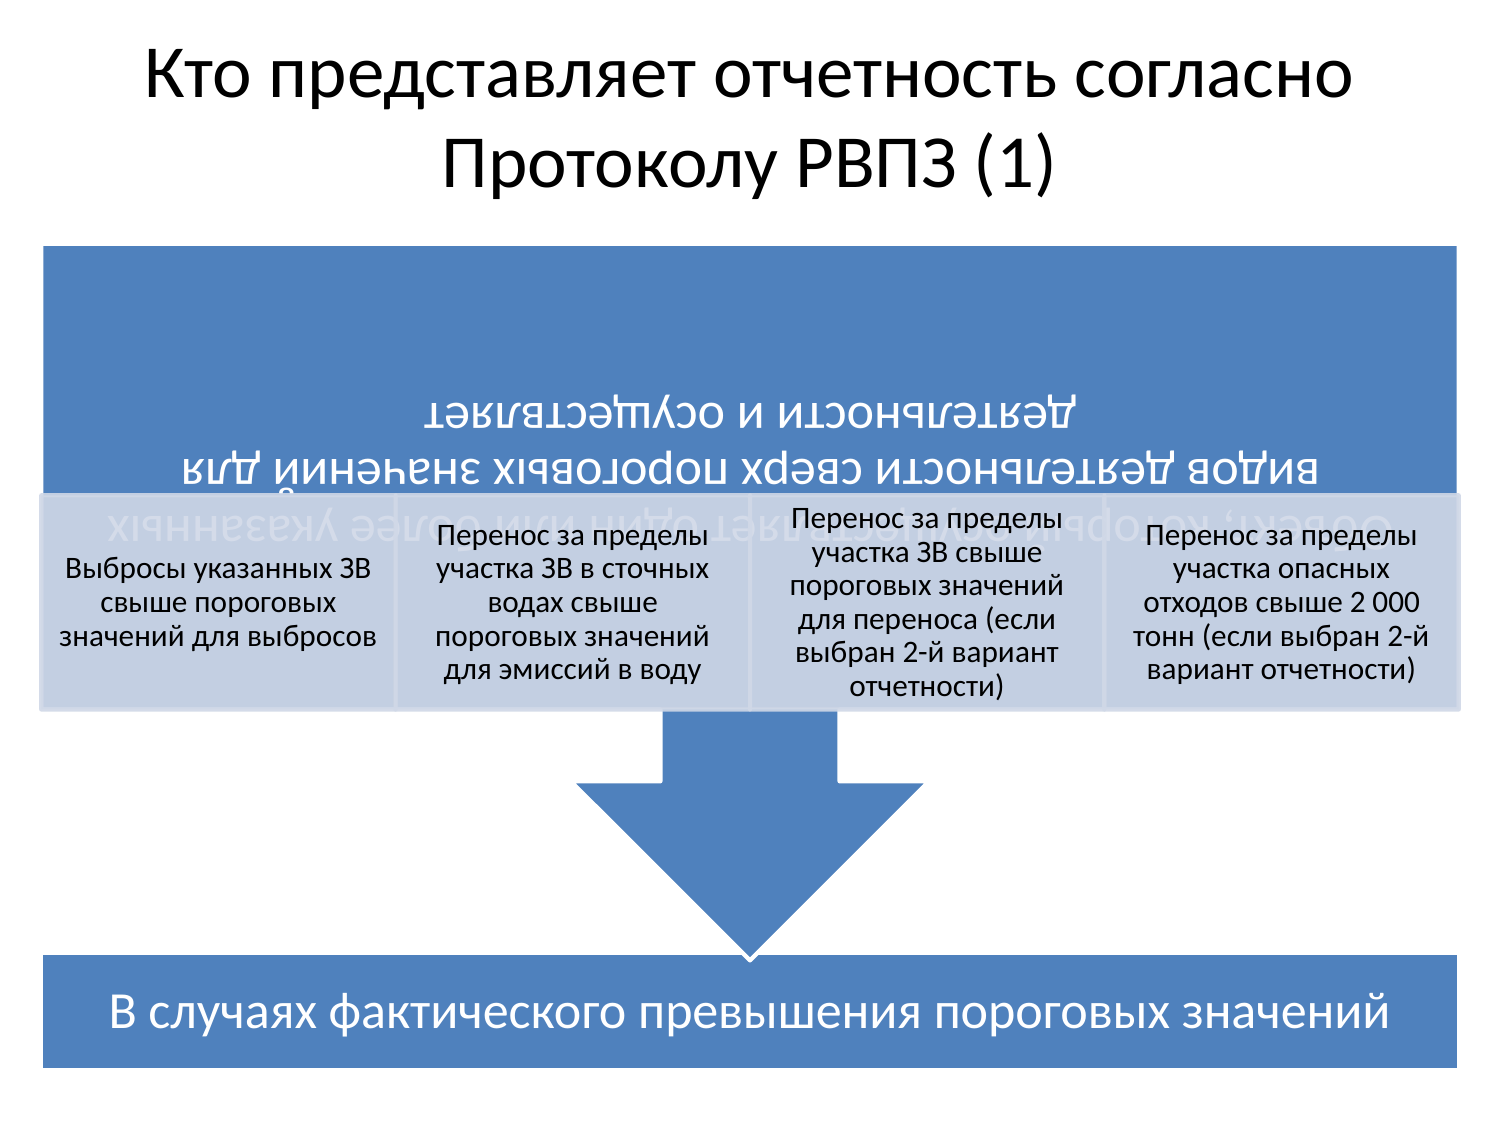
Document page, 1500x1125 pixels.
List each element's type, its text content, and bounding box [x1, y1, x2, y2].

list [41, 243, 1459, 1071]
title Кто представляет отчетность согласно Протоколу РВПЗ (1) [75, 19, 1425, 207]
